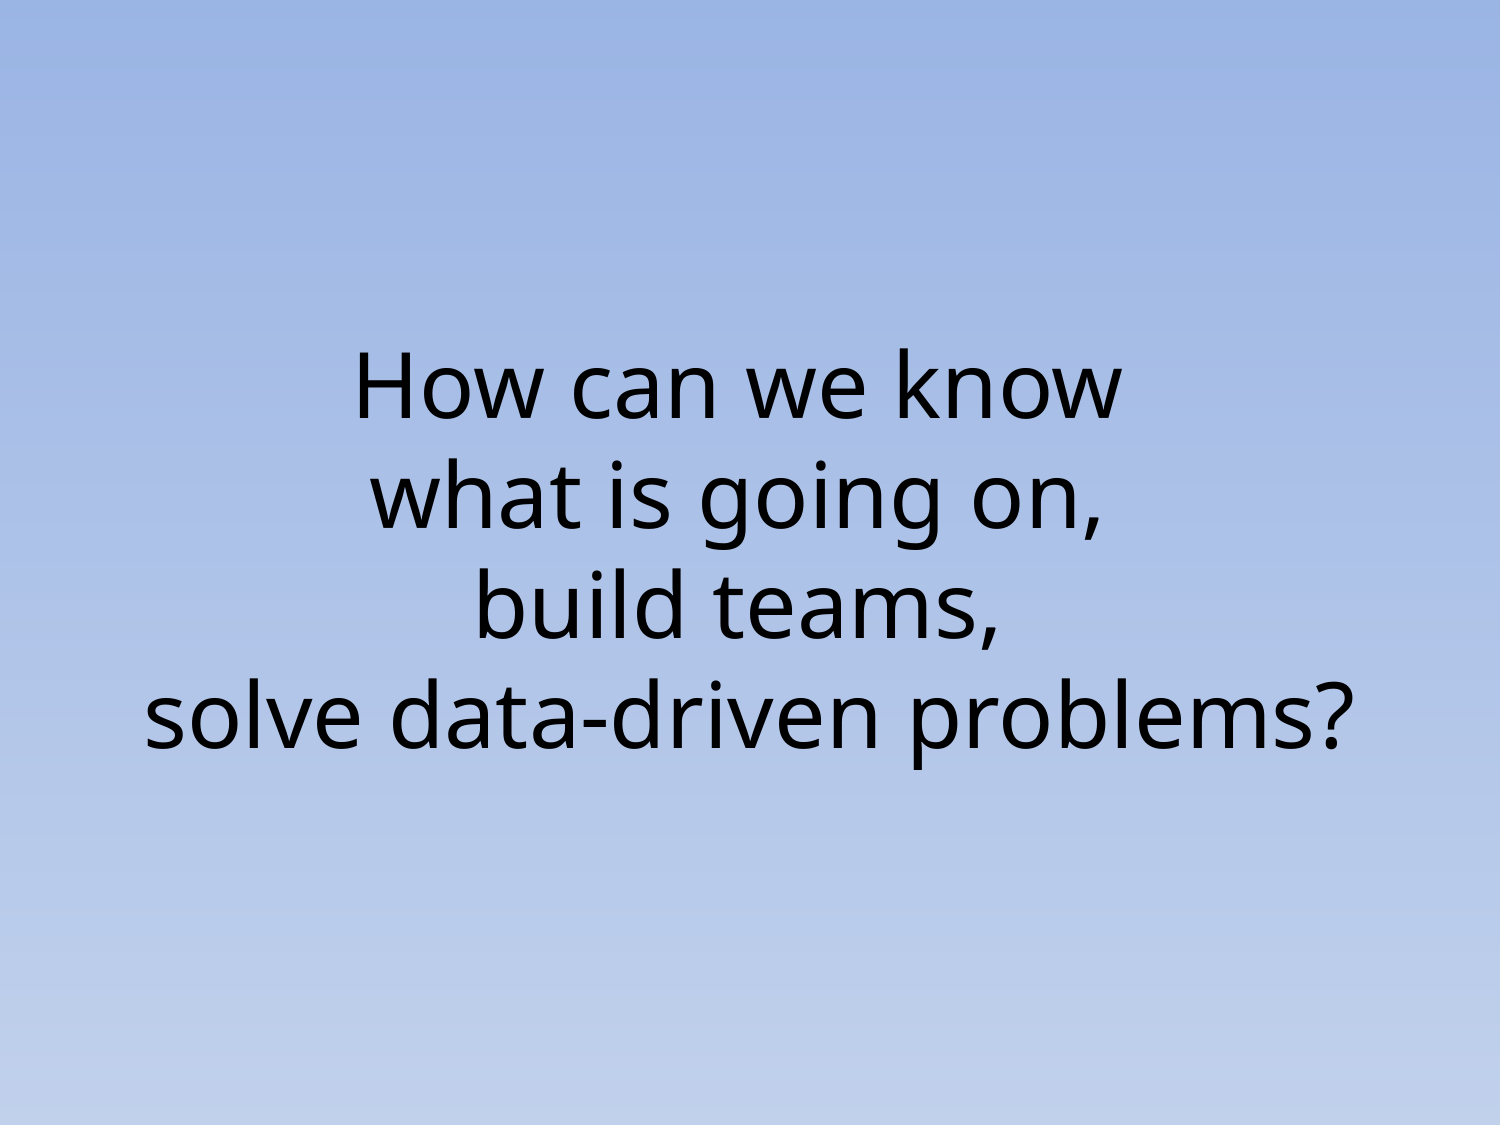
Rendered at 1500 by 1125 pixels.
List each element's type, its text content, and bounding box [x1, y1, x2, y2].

title How can we know what is going on, build teams, solve data-driven problems? [112, 426, 1388, 668]
